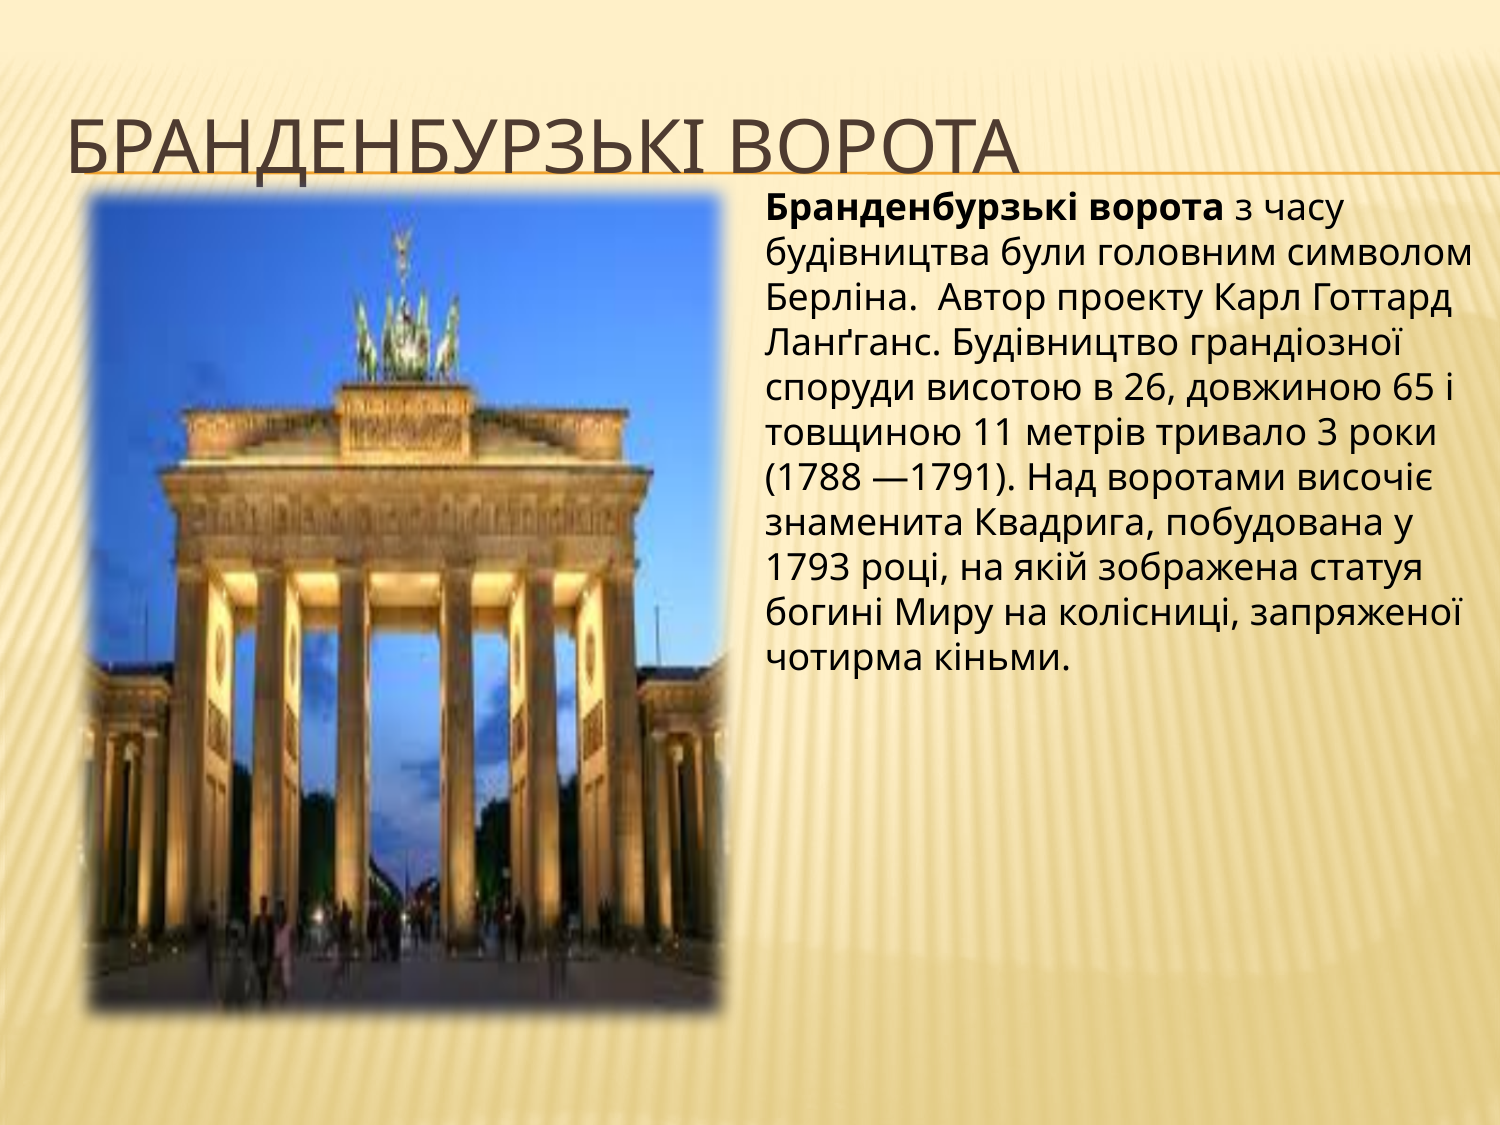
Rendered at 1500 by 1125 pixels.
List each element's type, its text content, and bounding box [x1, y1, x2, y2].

text_box Бранденбурзькі ворота з часу будівництва були головним символом Берліна. Автор проекту Карл Готтард Ланґганс. Будівництво грандіозної споруди висотою в 26, довжиною 65 і товщиною 11 метрів тривало 3 роки (1788 —1791). Над воротами височіє знаменита Квадрига, побудована у 1793 році, на якій зображена статуя богині Миру на колісниці, запряженої чотирма кіньми. [749, 175, 1500, 686]
title Бранденбурзькі ворота [50, 75, 1475, 213]
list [70, 175, 739, 1032]
